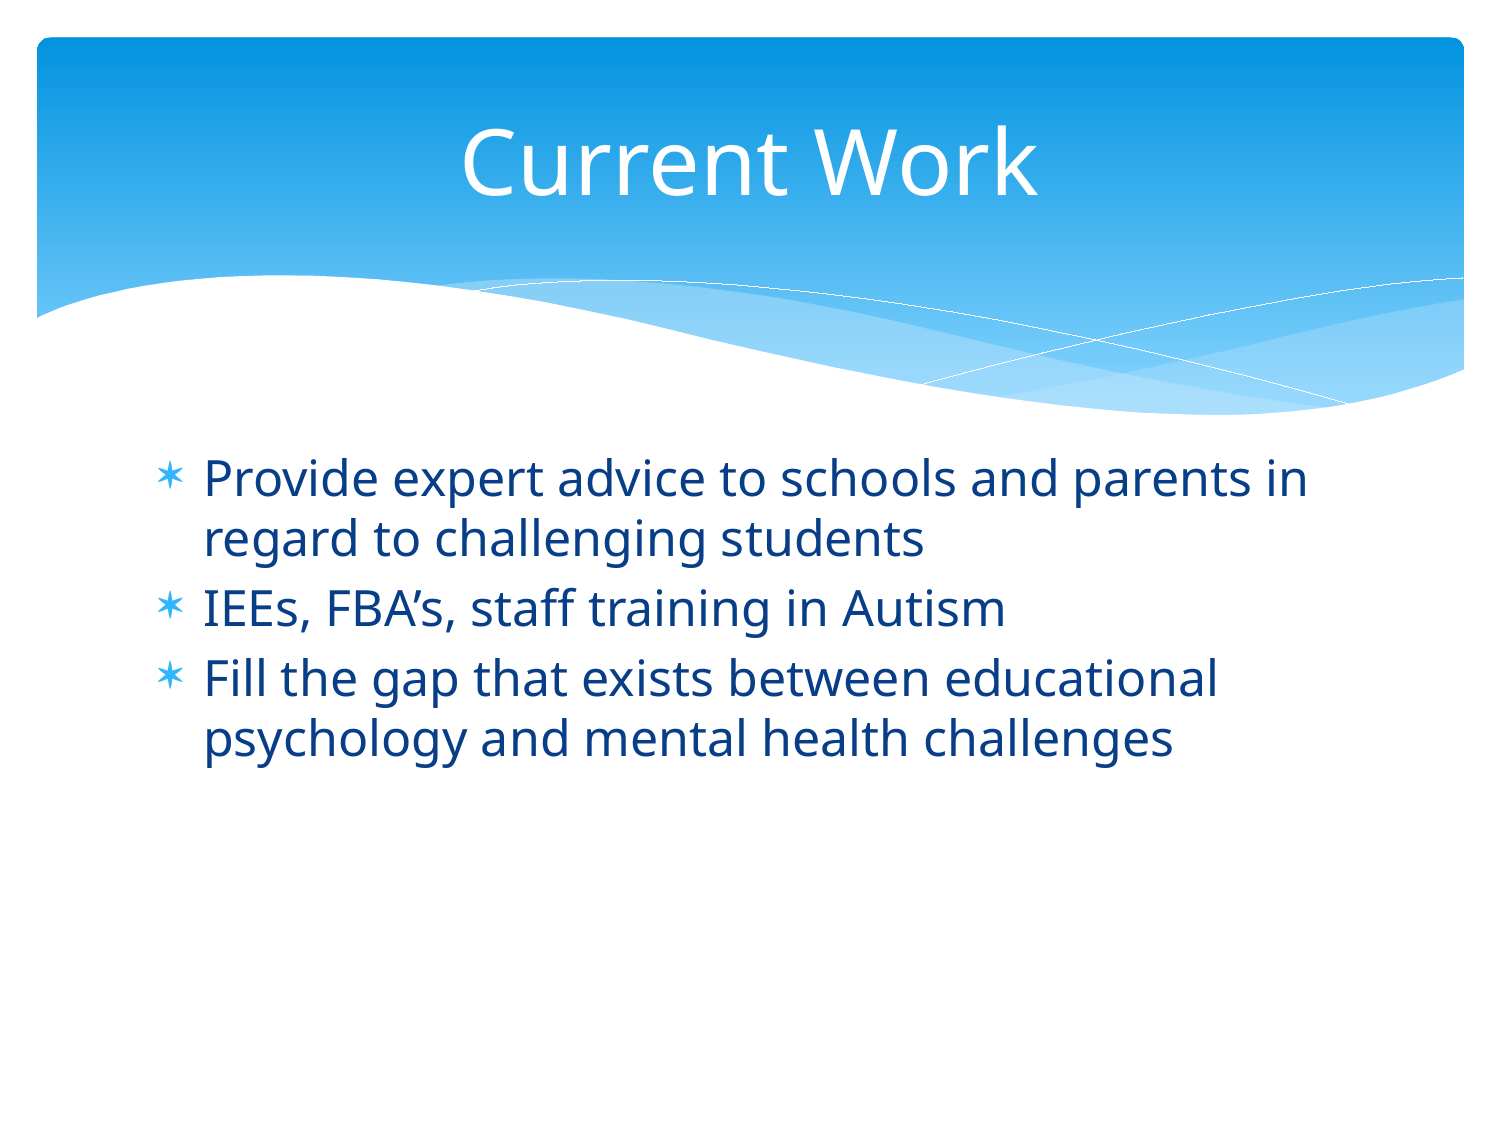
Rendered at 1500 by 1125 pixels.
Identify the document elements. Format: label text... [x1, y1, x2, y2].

title Current Work [75, 55, 1425, 261]
list Provide expert advice to schools and parents in regard to challenging students IEEs, FBA’s, staff training in Autism Fill the gap that exists between educational psychology and mental health challenges [143, 438, 1359, 1005]
